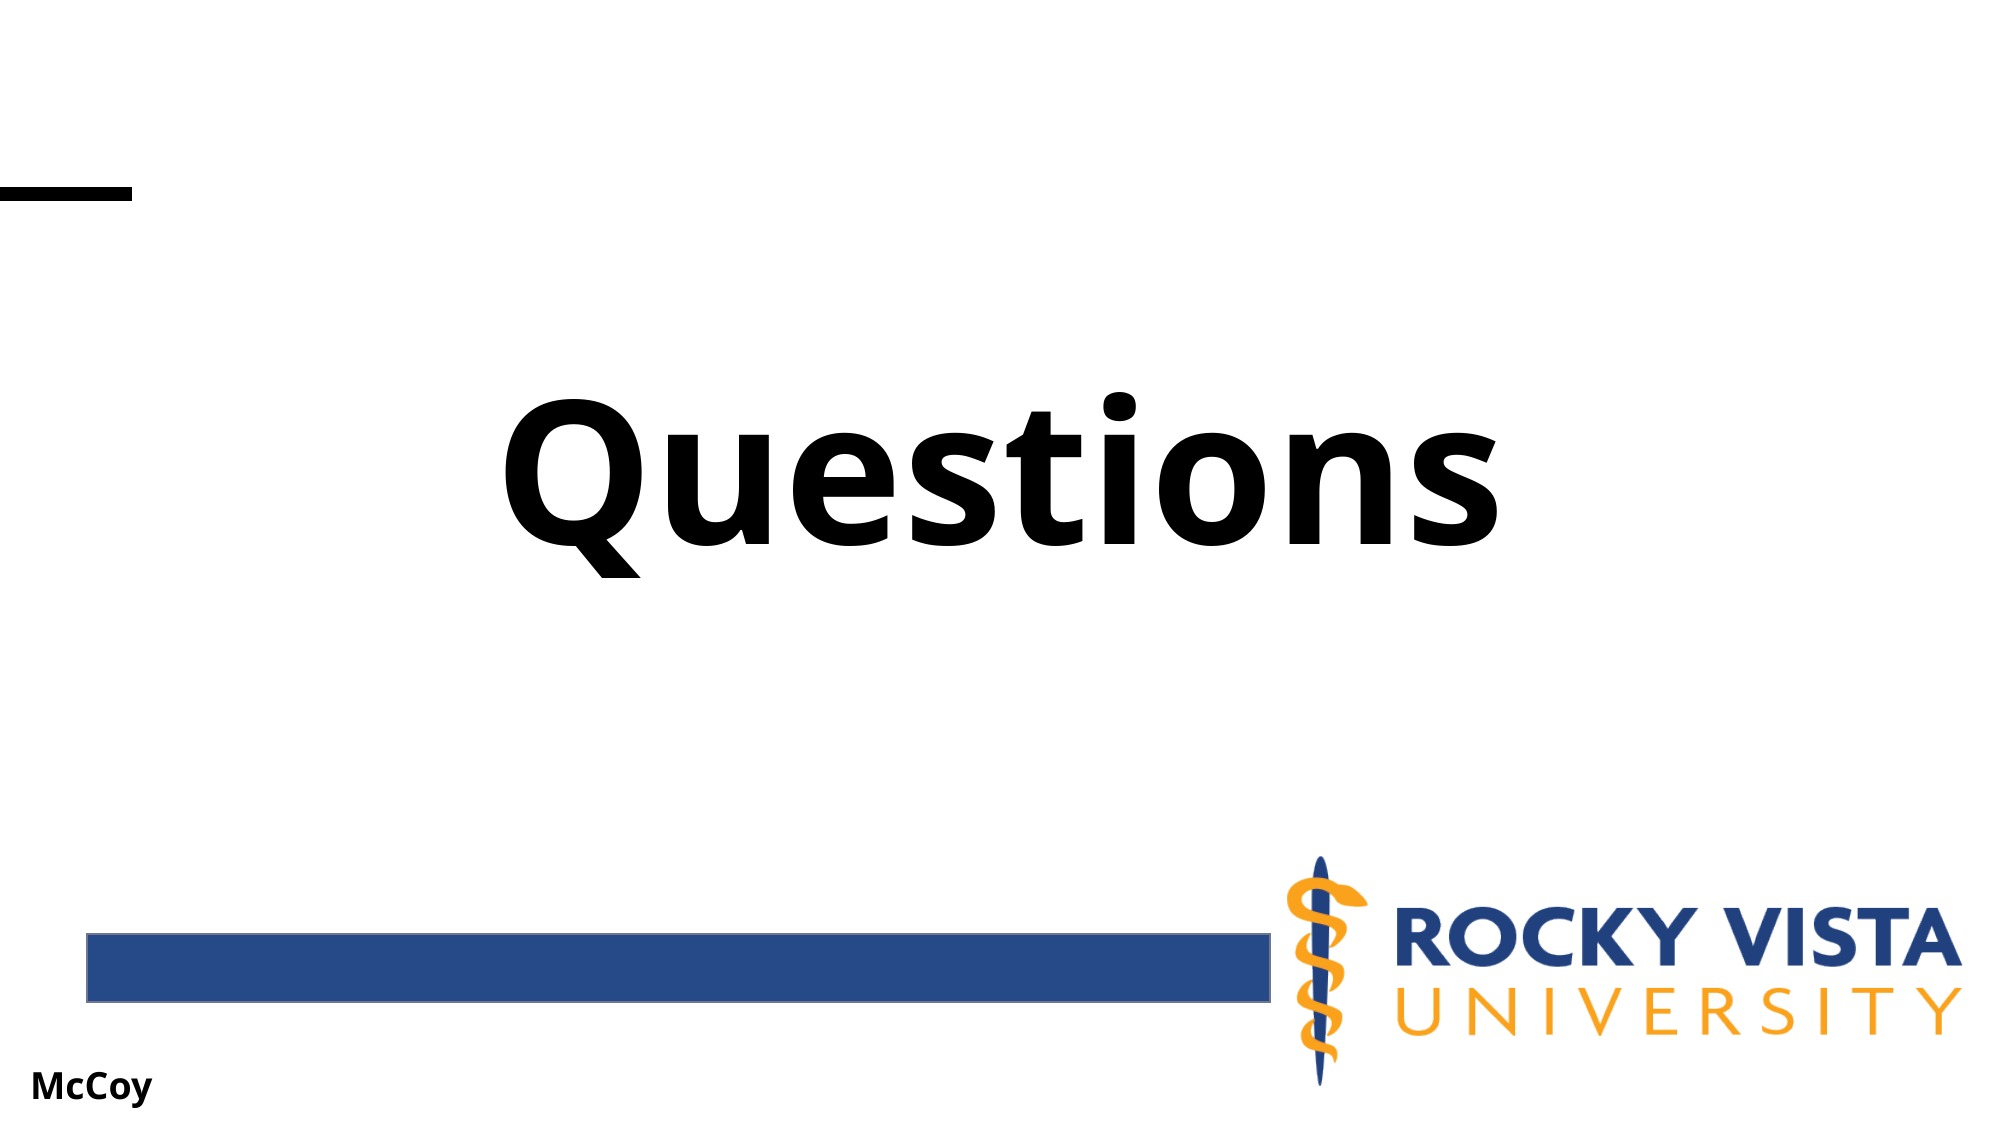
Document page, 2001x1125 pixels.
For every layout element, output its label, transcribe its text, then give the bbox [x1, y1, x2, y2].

text_box [86, 933, 1269, 1003]
picture [1269, 831, 1994, 1105]
text_box McCoy [15, 1054, 241, 1115]
title Questions [186, 373, 1814, 587]
